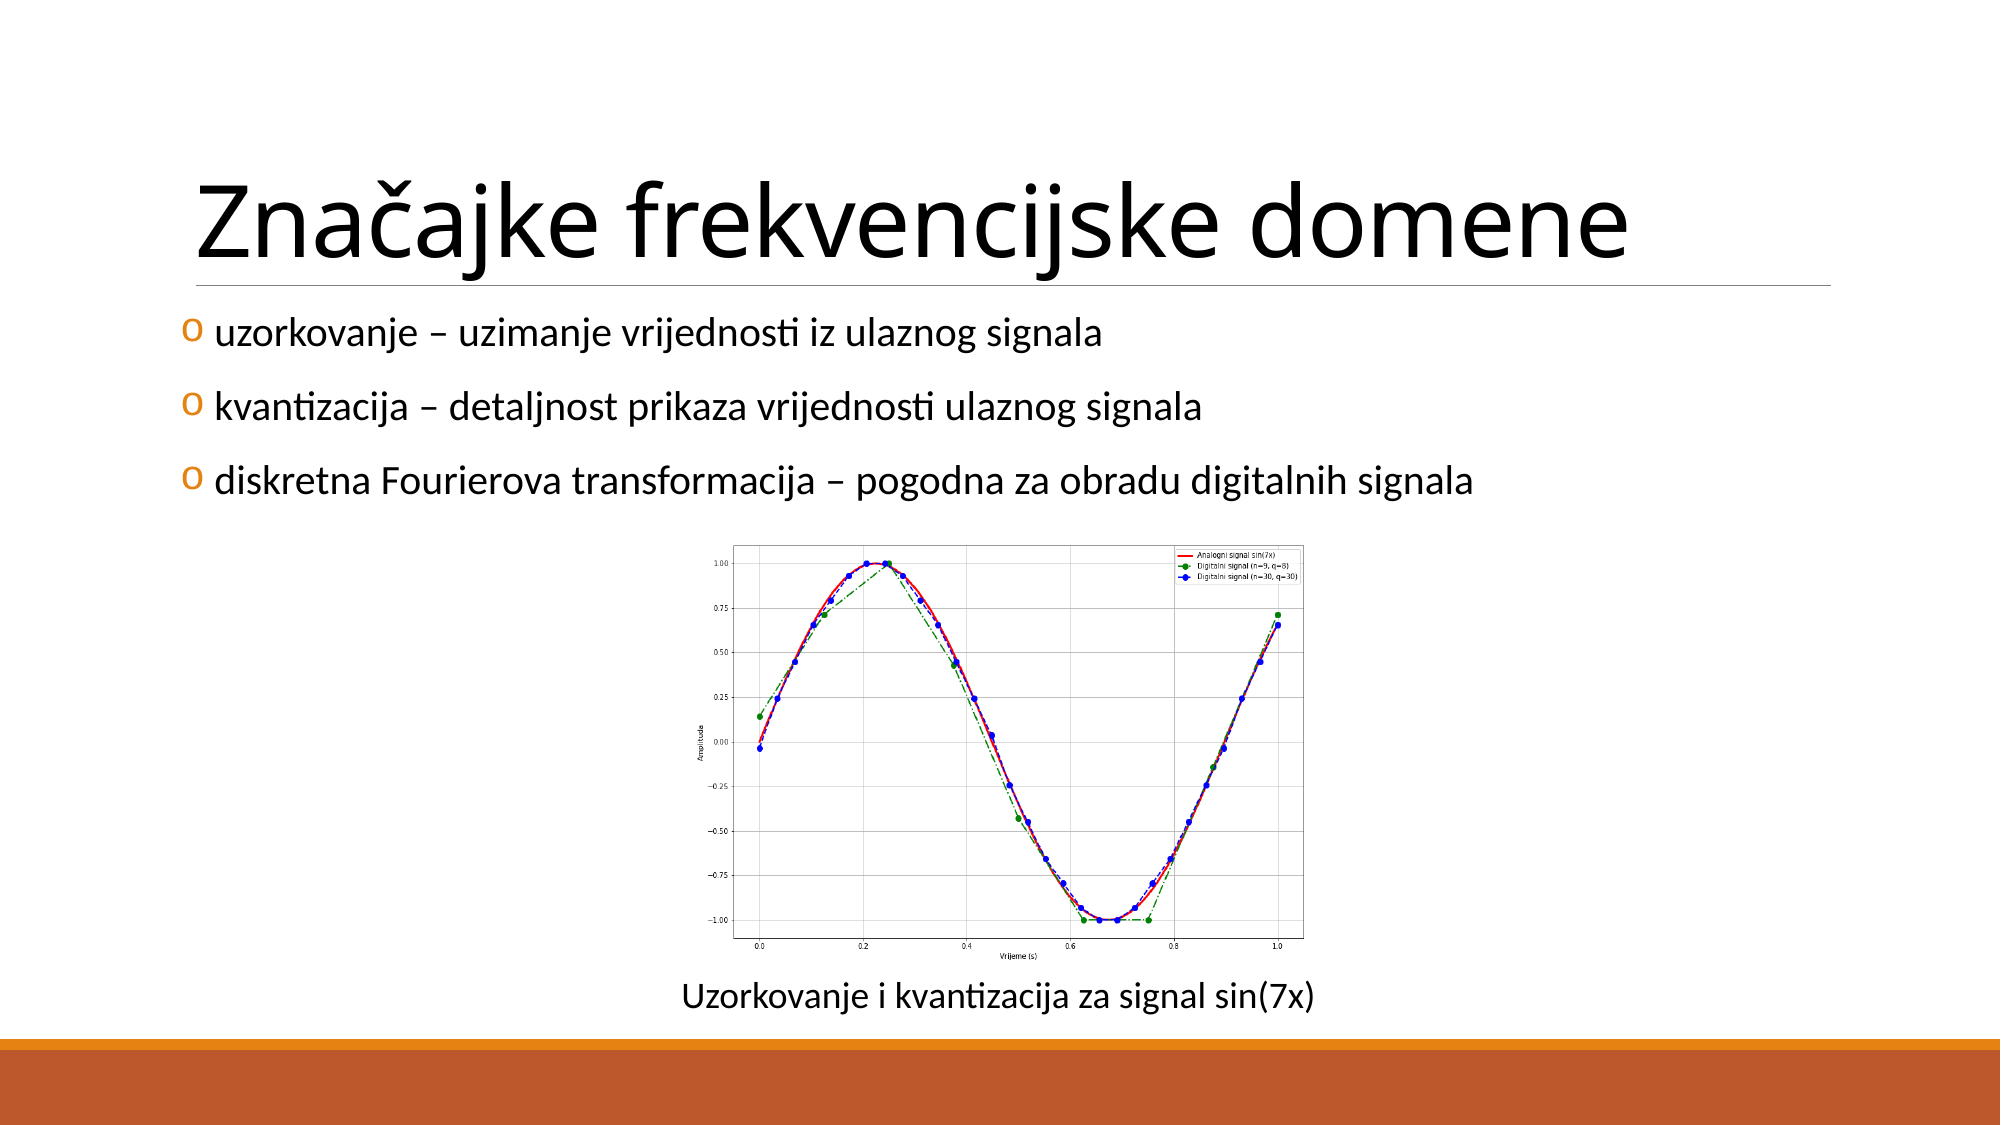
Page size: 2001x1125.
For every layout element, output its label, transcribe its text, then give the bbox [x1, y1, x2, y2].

picture [692, 540, 1308, 965]
title Značajke frekvencijske domene [180, 47, 1830, 285]
list uzorkovanje – uzimanje vrijednosti iz ulaznog signala kvantizacija – detaljnost prikaza vrijednosti ulaznog signala diskretna Fourierova transformacija – pogodna za obradu digitalnih signala [180, 302, 1830, 541]
text_box Uzorkovanje i kvantizacija za signal sin(7x) [666, 963, 1334, 1024]
